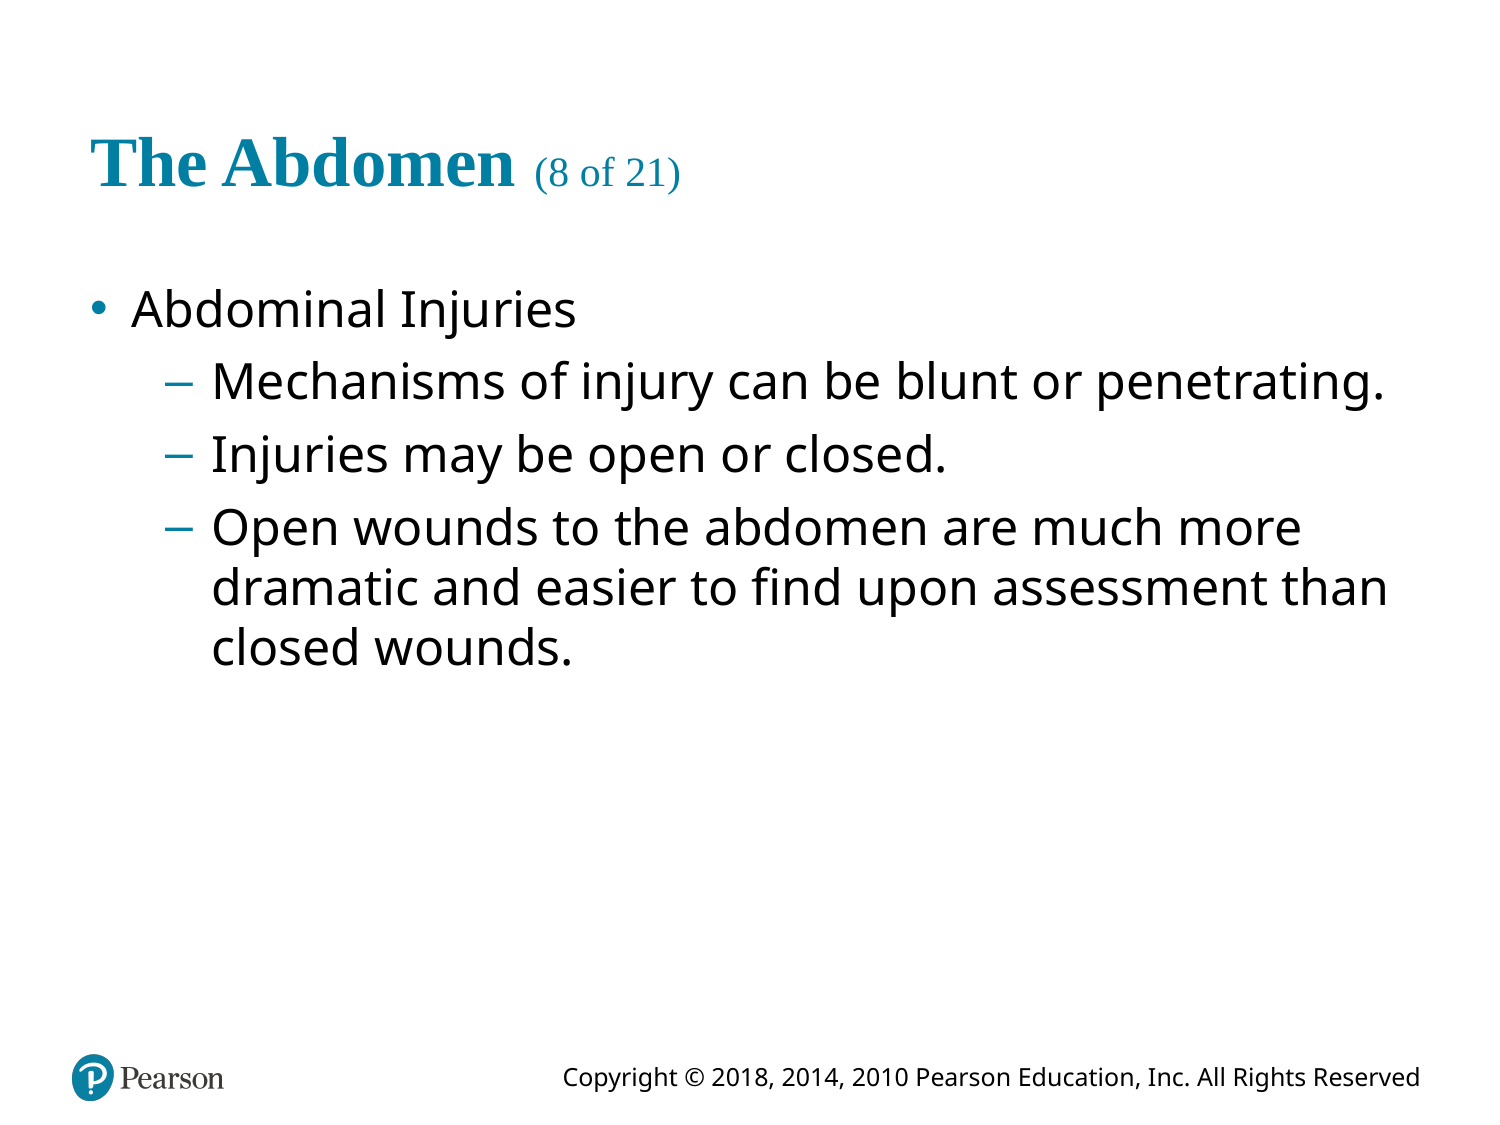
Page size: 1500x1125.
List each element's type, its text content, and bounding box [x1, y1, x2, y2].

picture [72, 1087, 83, 1101]
picture [98, 1054, 224, 1101]
picture [72, 1054, 88, 1070]
picture [80, 1063, 106, 1088]
list Abdominal Injuries Mechanisms of injury can be blunt or penetrating. Injuries may be open or closed. Open wounds to the abdomen are much more dramatic and easier to find upon assessment than closed wounds. [75, 262, 1425, 695]
title The Abdomen (8 of 21) [75, 35, 1425, 216]
